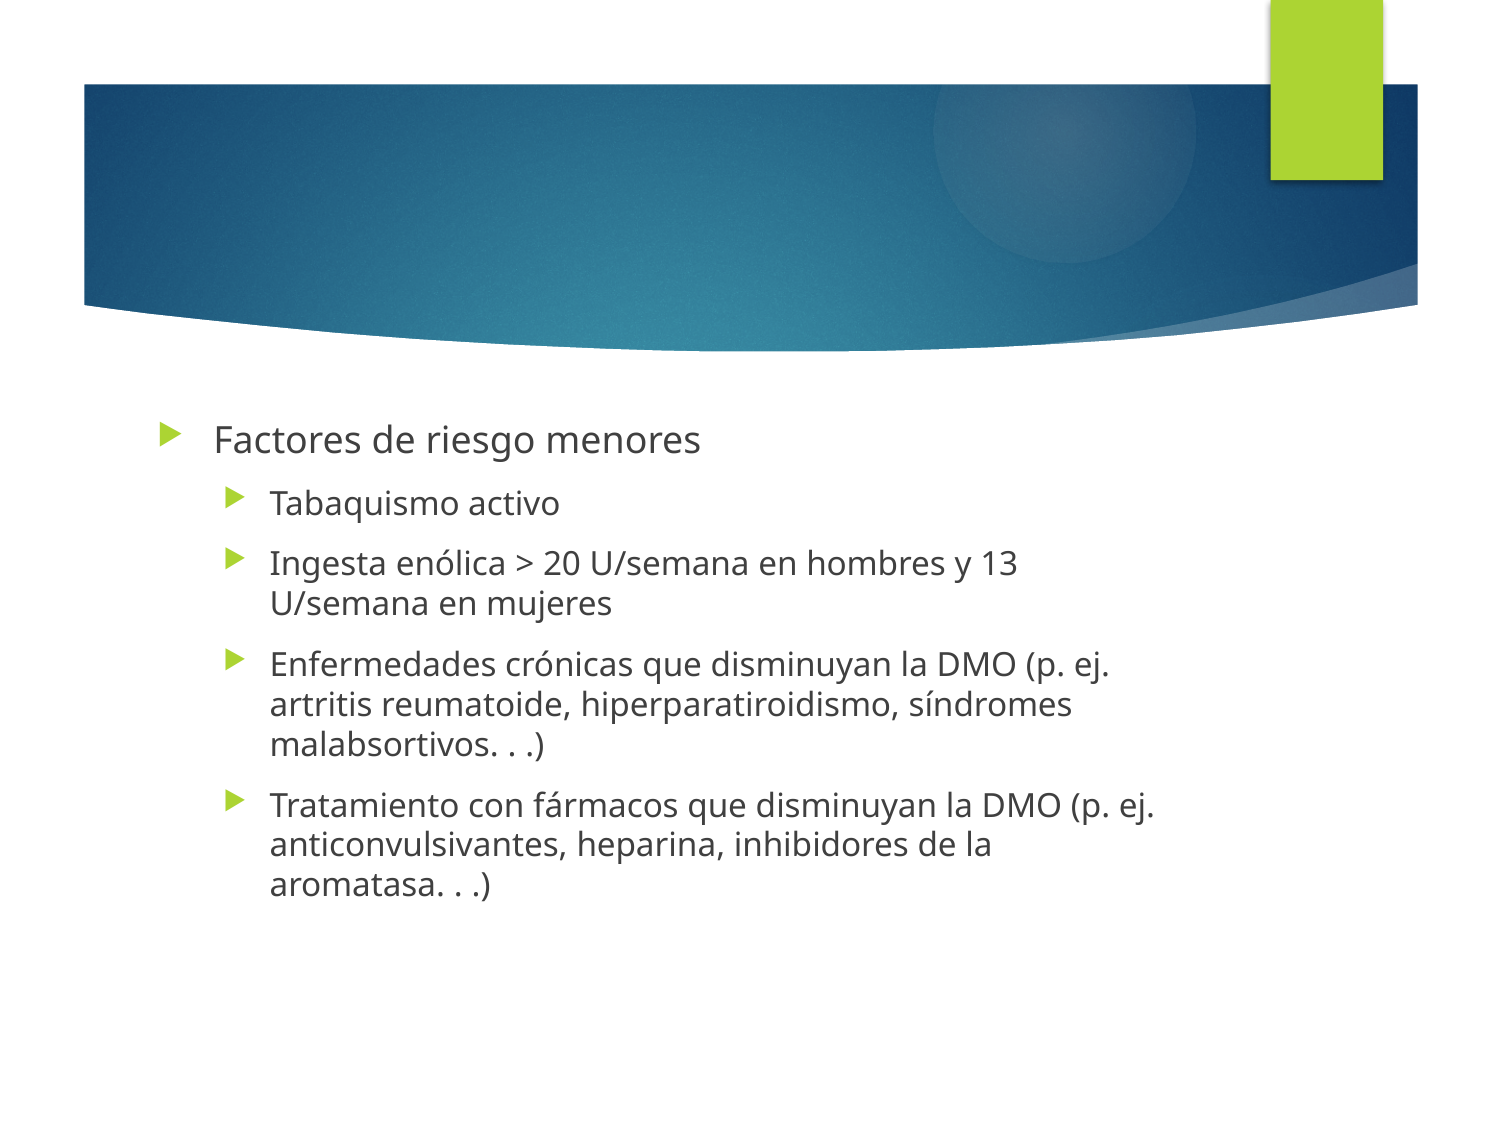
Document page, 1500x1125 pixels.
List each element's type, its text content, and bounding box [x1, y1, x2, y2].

list Factores de riesgo menores Tabaquismo activo Ingesta enólica > 20 U/semana en hombres y 13 U/semana en mujeres Enfermedades crónicas que disminuyan la DMO (p. ej. artritis reumatoide, hiperparatiroidismo, síndromes malabsortivos. . .) Tratamiento con fármacos que disminuyan la DMO (p. ej. anticonvulsivantes, heparina, inhibidores de la aromatasa. . .) [142, 408, 1183, 988]
